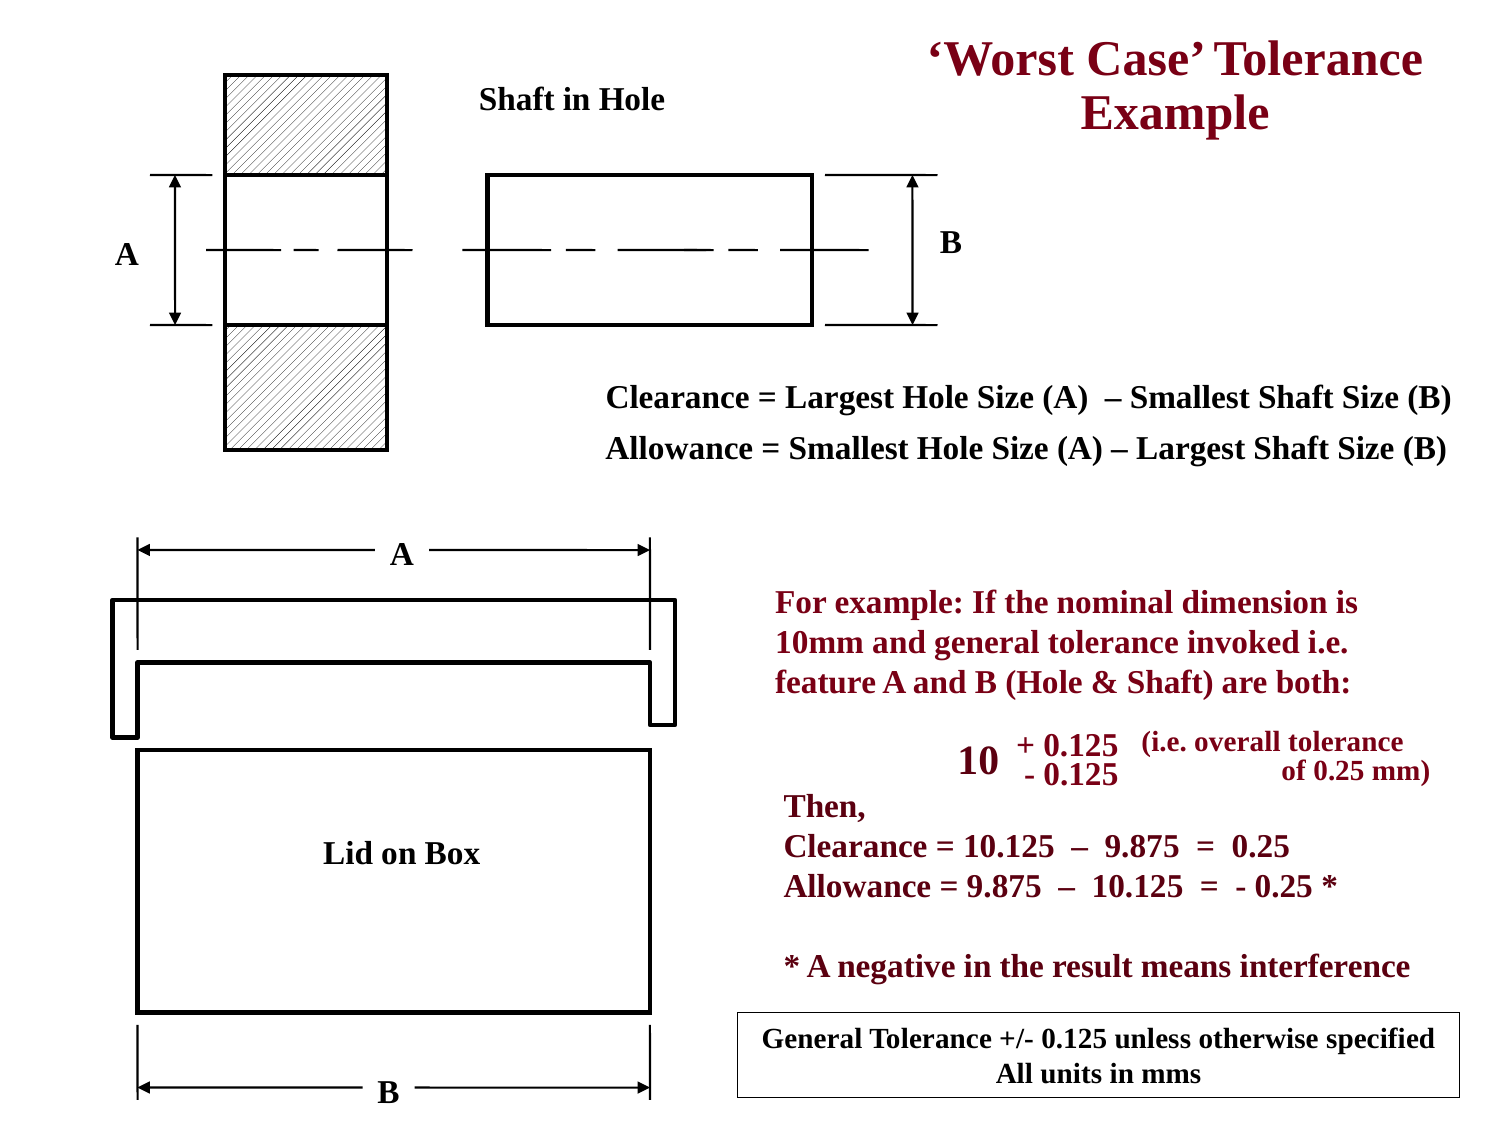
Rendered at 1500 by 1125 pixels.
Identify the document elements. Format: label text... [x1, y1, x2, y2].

text_box [168, 174, 182, 325]
text_box [137, 750, 650, 1013]
text_box Clearance = Largest Hole Size (A) – Smallest Shaft Size (B) [590, 367, 1468, 423]
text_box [462, 249, 869, 263]
text_box B [925, 212, 978, 268]
text_box Lid on Box [308, 824, 496, 879]
text_box [112, 599, 676, 738]
text_box B [362, 1062, 415, 1118]
text_box [415, 1081, 650, 1094]
text_box Then, Clearance = 10.125 – 9.875 = 0.25 Allowance = 9.875 – 10.125 = - 0.25 * * A negative in the result means interference [768, 794, 1427, 1072]
text_box [429, 543, 649, 557]
text_box [225, 74, 388, 174]
text_box [487, 271, 812, 325]
text_box [225, 325, 388, 450]
text_box ‘Worst Case’ Tolerance Example [887, 24, 1463, 148]
text_box [138, 543, 375, 557]
text_box General Tolerance +/- 0.125 unless otherwise specified All units in mms [737, 1012, 1460, 1098]
text_box Allowance = Smallest Hole Size (A) – Largest Shaft Size (B) [590, 423, 1464, 475]
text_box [760, 572, 1401, 801]
text_box A [375, 524, 429, 580]
text_box [487, 174, 812, 248]
text_box Shaft in Hole [464, 69, 681, 124]
text_box [225, 174, 388, 325]
text_box A [100, 224, 154, 280]
text_box [906, 176, 919, 325]
text_box [138, 1081, 362, 1094]
text_box (i.e. overall tolerance of 0.25 mm) [1404, 720, 1463, 794]
